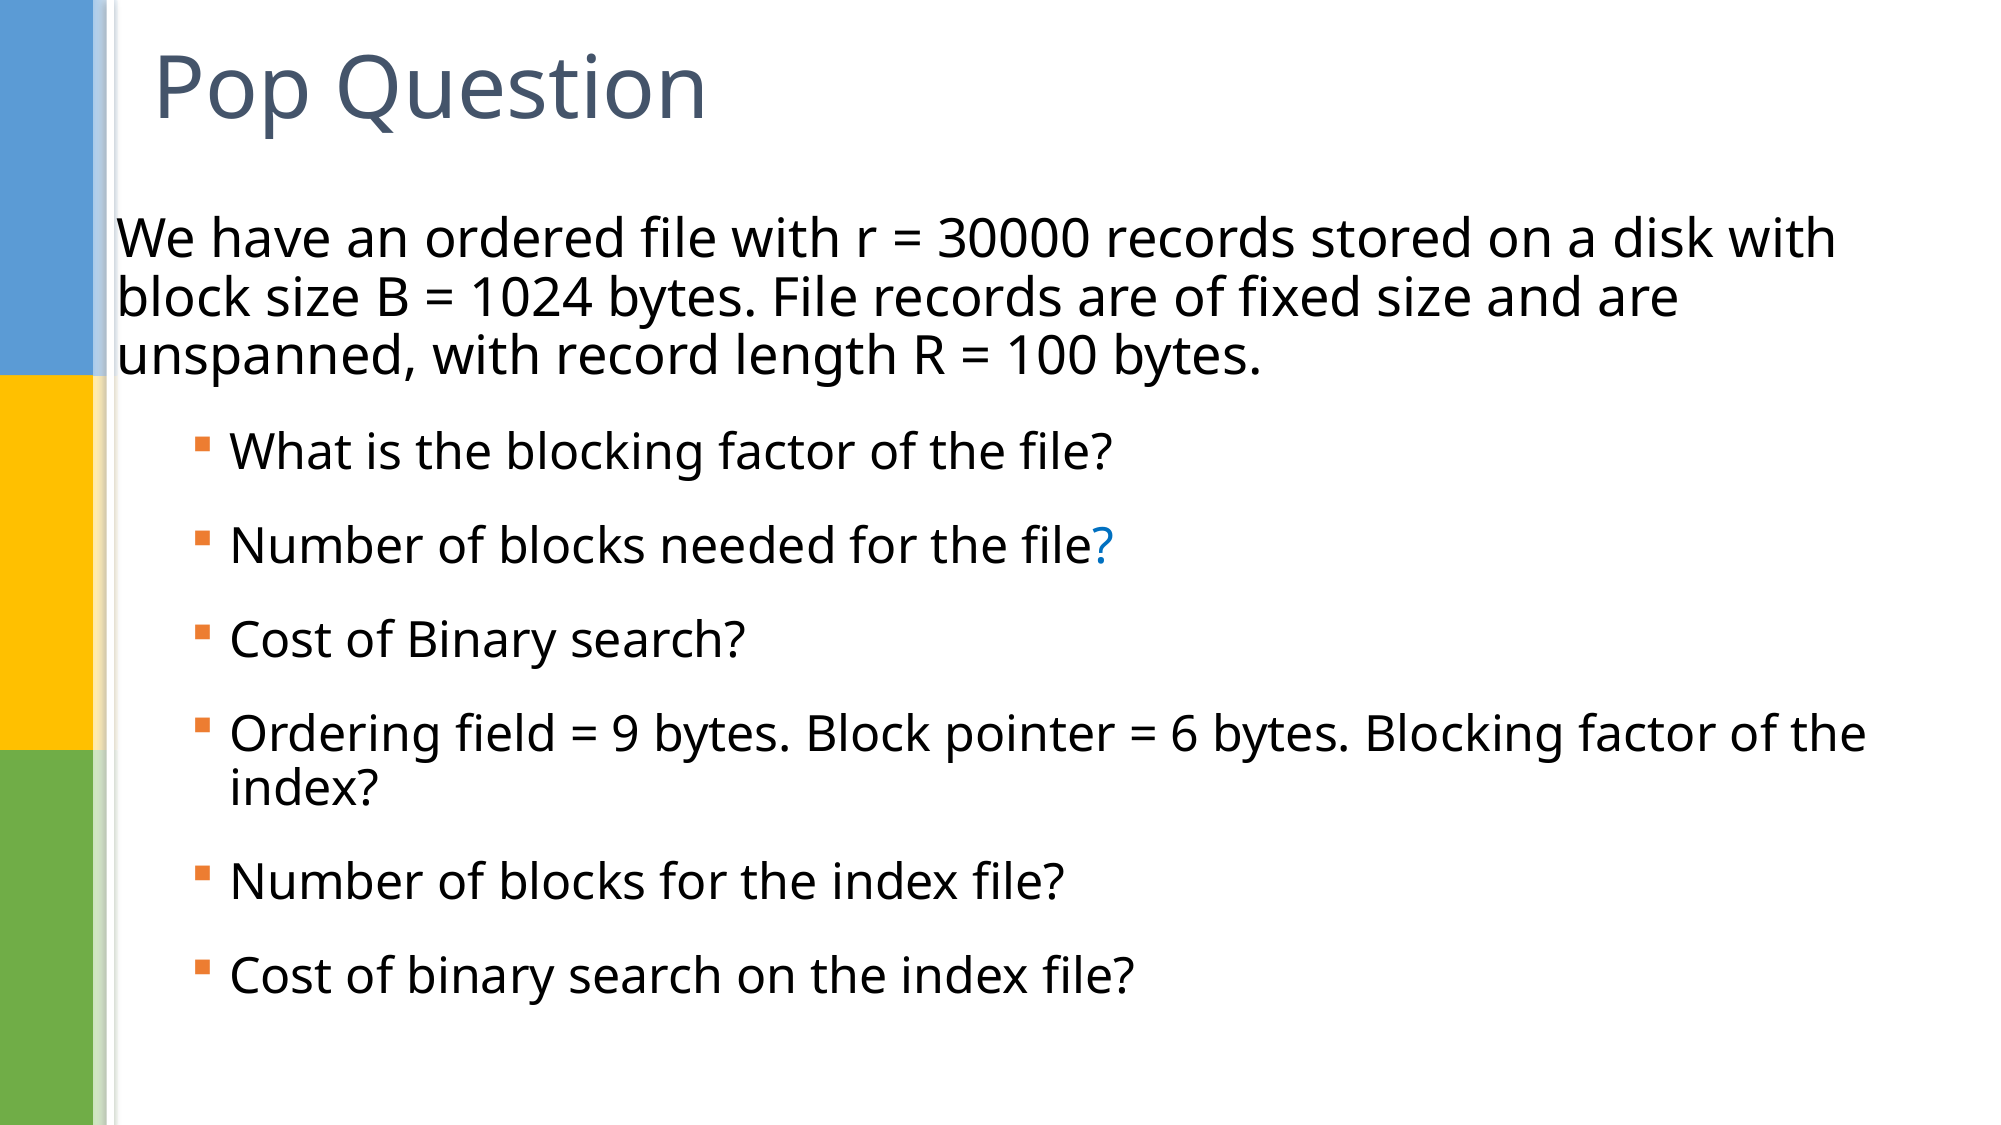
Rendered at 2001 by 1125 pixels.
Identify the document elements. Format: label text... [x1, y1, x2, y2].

text_box We have an ordered file with r = 30000 records stored on a disk with block size B = 1024 bytes. File records are of fixed size and are unspanned, with record length R = 100 bytes. What is the blocking factor of the file? Number of blocks needed for the file? Cost of Binary search? Ordering field = 9 bytes. Block pointer = 6 bytes. Blocking factor of the index? Number of blocks for the index file? Cost of binary search on the index file? [101, 203, 1995, 1080]
title Pop Question [137, 18, 1959, 148]
